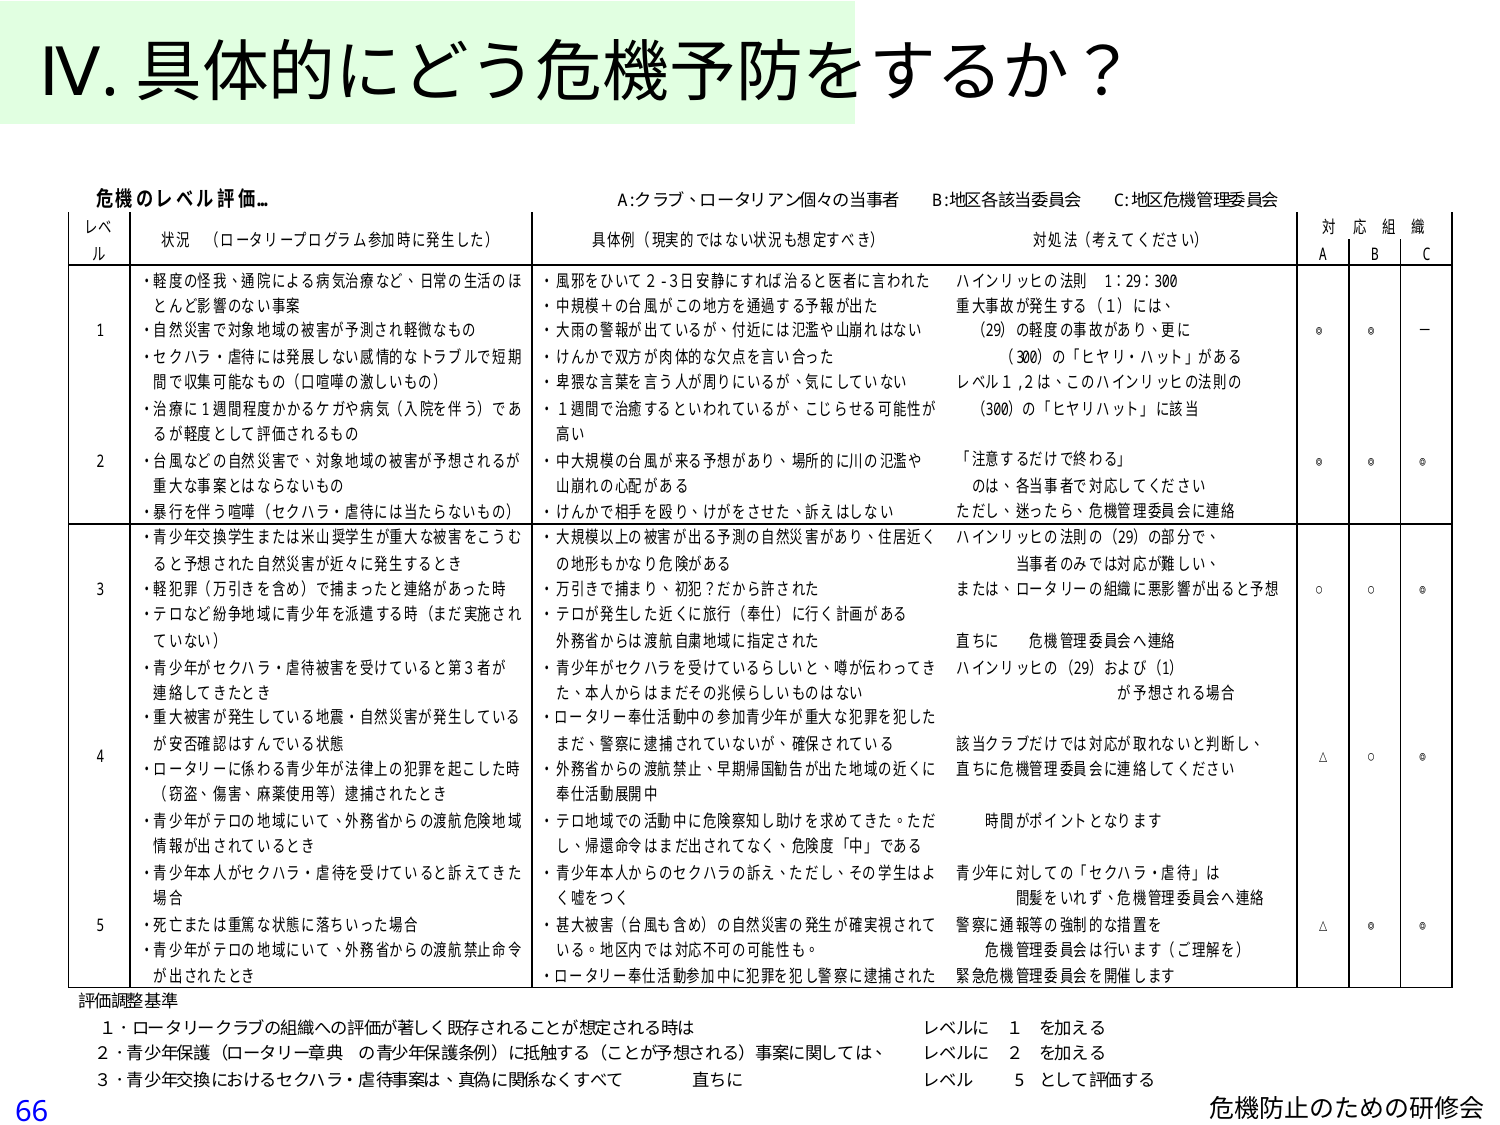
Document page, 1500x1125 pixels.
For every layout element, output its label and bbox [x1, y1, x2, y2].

text_box [0, 0, 1500, 78]
text_box [0, 78, 1500, 1125]
